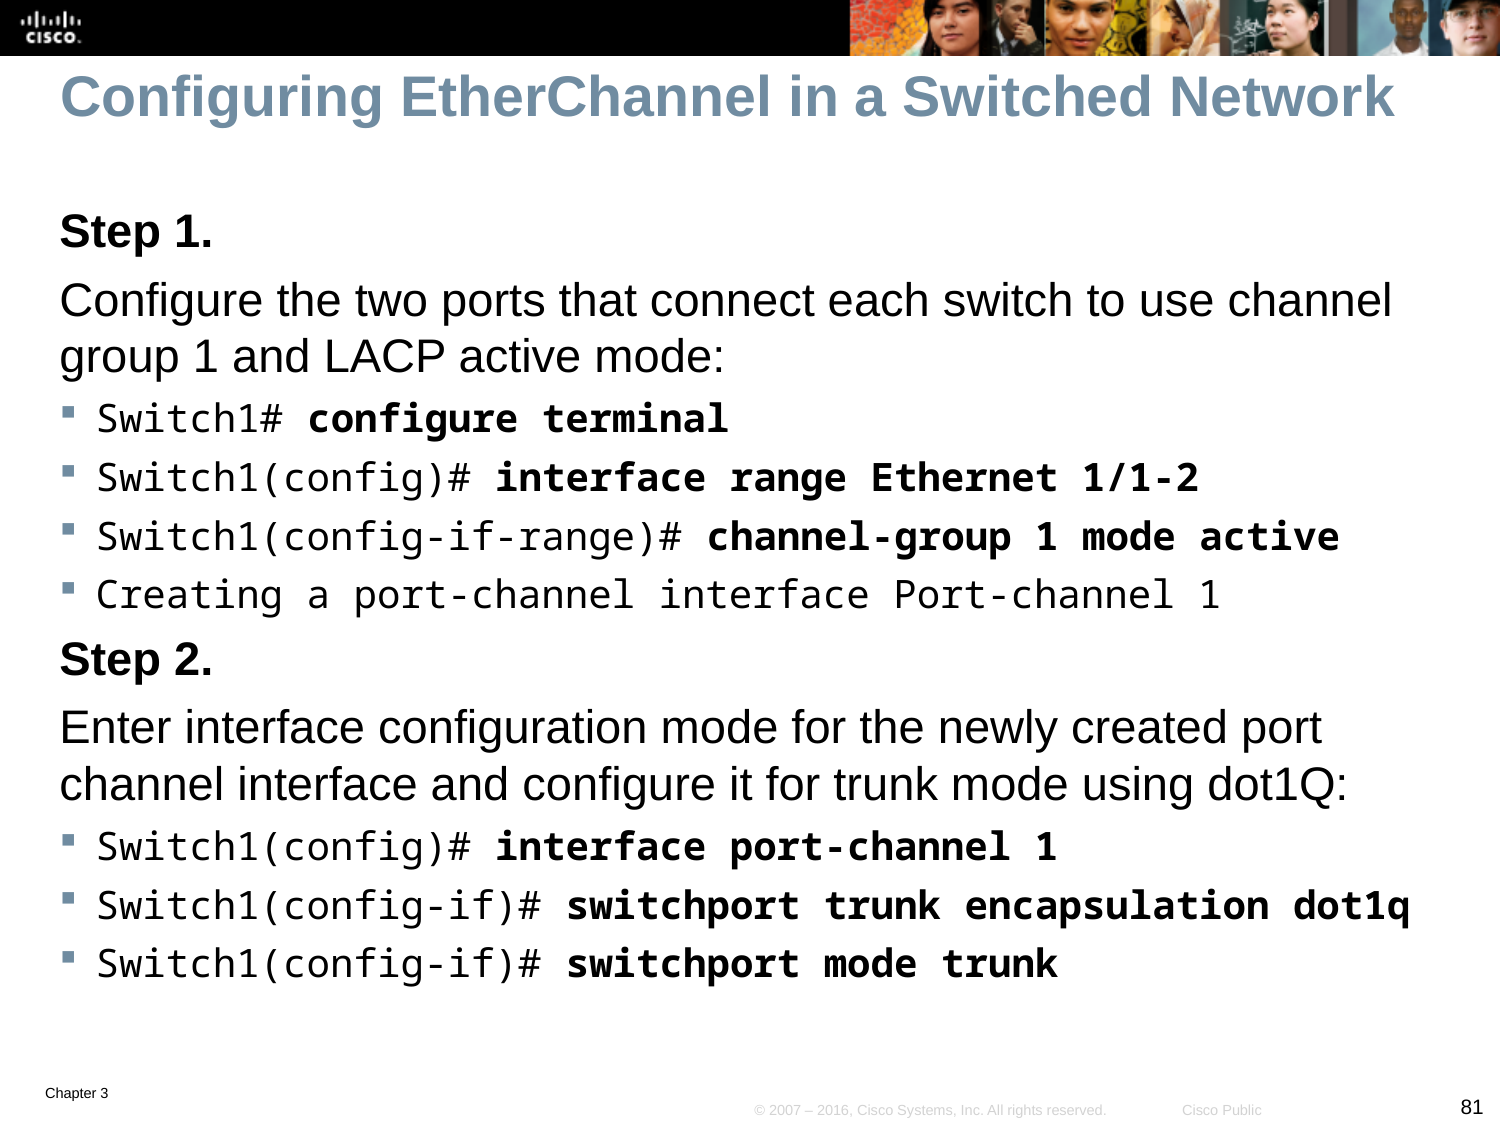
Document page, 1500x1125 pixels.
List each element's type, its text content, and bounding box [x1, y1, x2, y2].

picture [0, 0, 1500, 56]
list Step 1. Configure the two ports that connect each switch to use channel group 1 and LACP active mode: Switch1# configure terminal Switch1(config)# interface range Ethernet 1/1-2 Switch1(config-if-range)# channel-group 1 mode active Creating a port-channel interface Port-channel 1 Step 2. Enter interface configuration mode for the newly created port channel interface and configure it for trunk mode using dot1Q: Switch1(config)# interface port-channel 1 Switch1(config-if)# switchport trunk encapsulation dot1q Switch1(config-if)# switchport mode trunk [45, 193, 1444, 1037]
title Configuring EtherChannel in a Switched Network [45, 59, 1444, 182]
